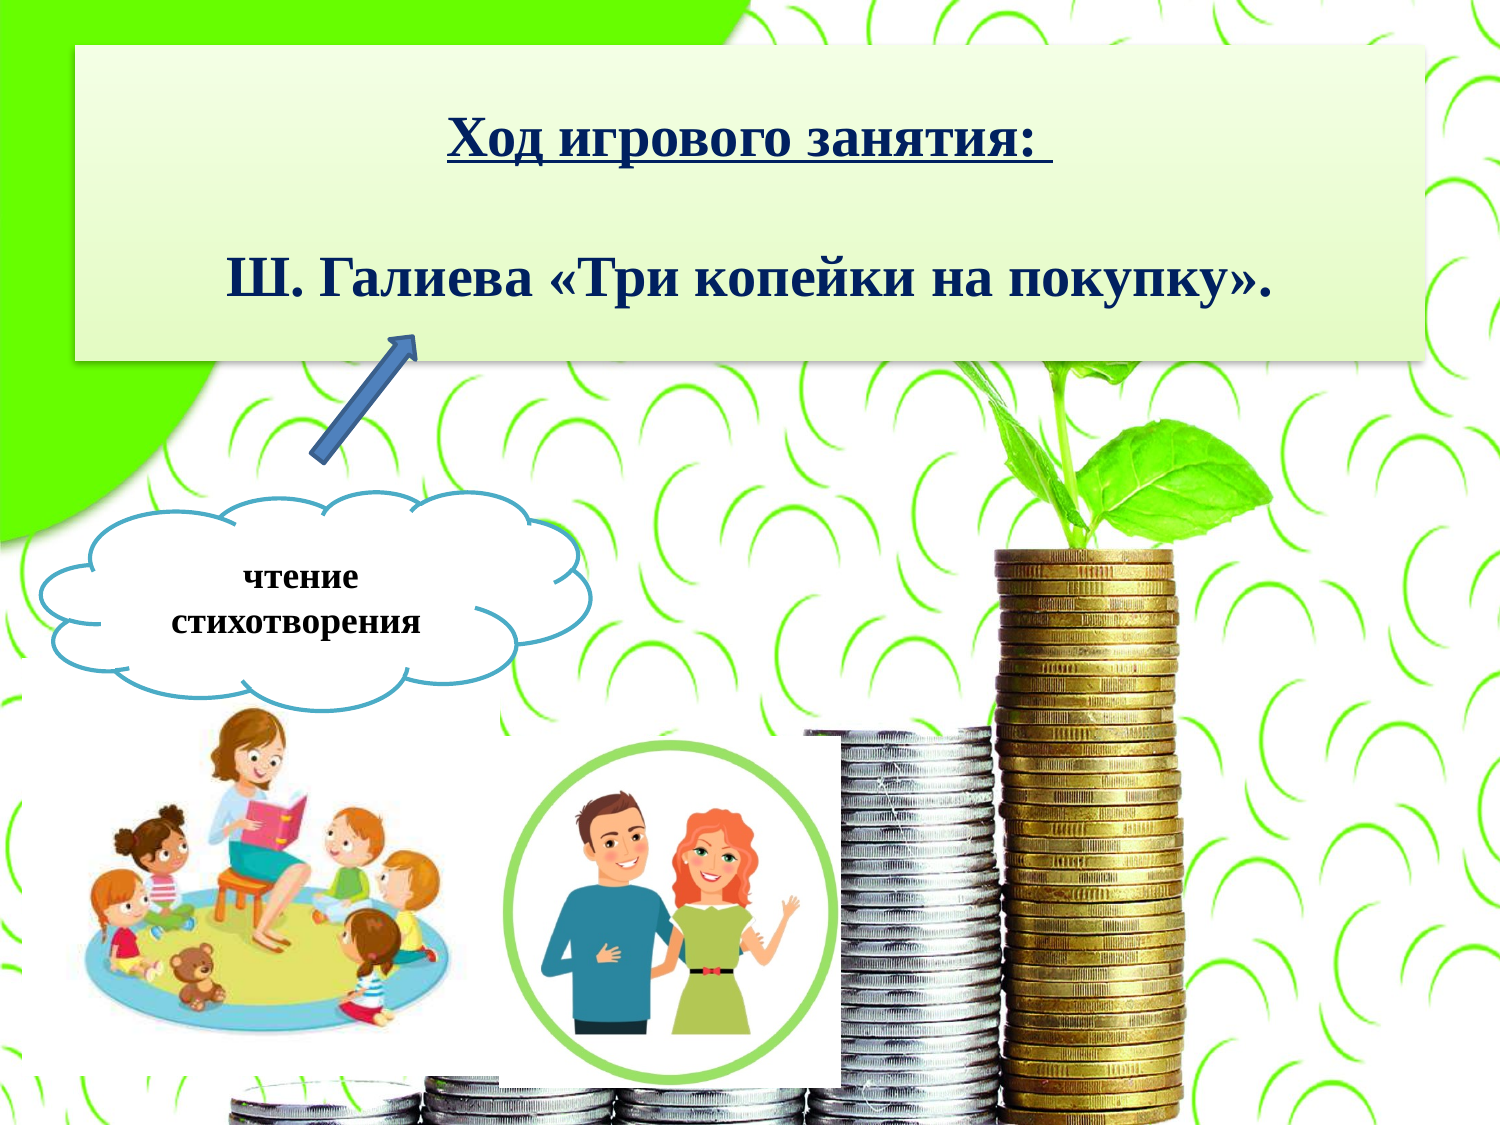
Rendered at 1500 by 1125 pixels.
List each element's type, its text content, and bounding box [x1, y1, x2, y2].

text_box [308, 334, 418, 466]
title Ход игрового занятия: Ш. Галиева «Три копейки на покупку». [74, 44, 1426, 361]
picture [0, 0, 1500, 1125]
text_box чтение стихотворения [38, 490, 593, 670]
